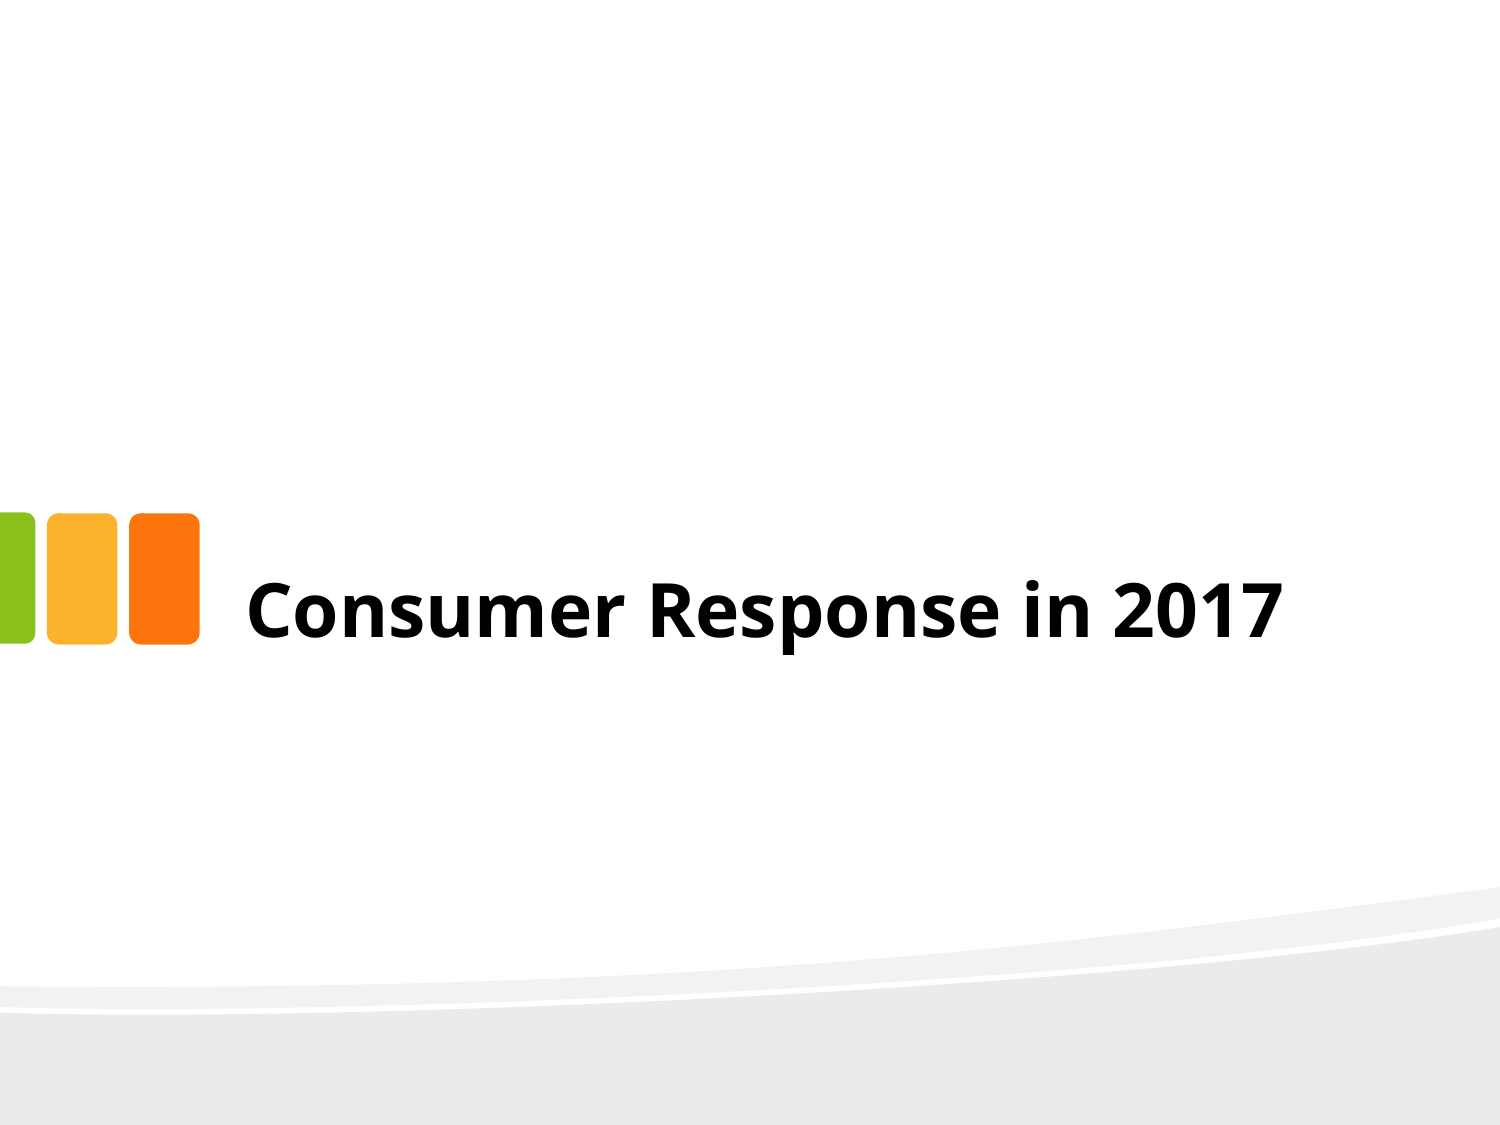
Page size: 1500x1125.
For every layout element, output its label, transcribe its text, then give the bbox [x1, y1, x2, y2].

title Consumer Response in 2017 [225, 317, 1350, 663]
